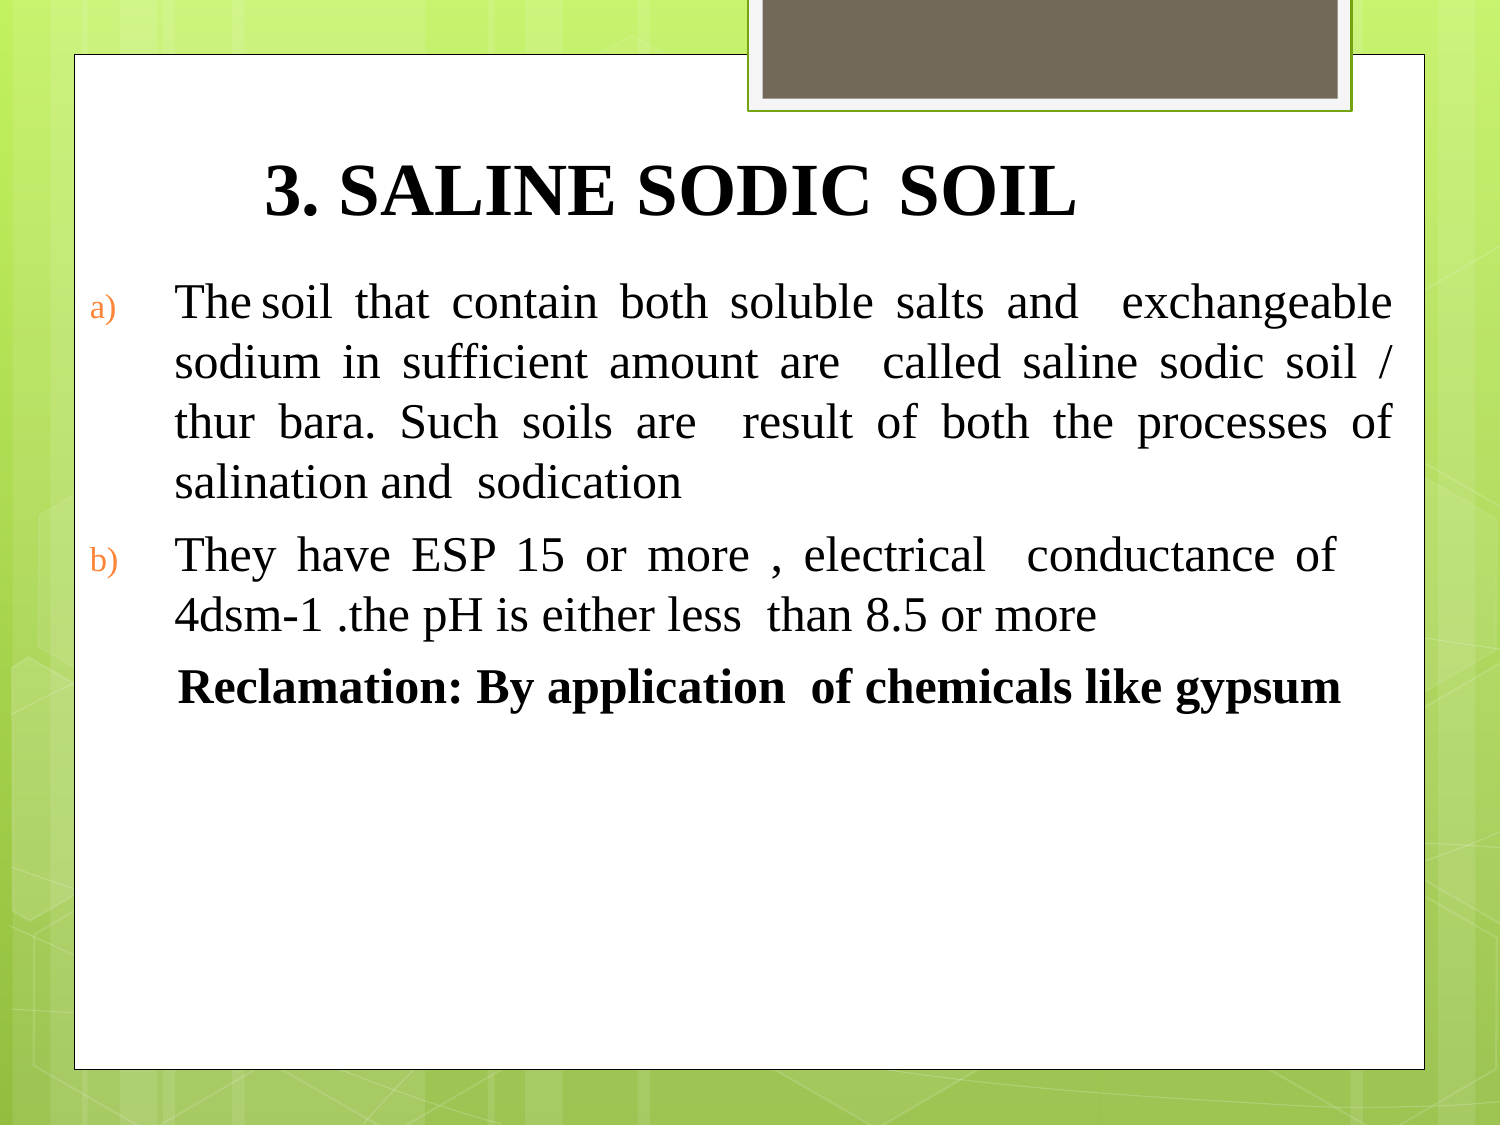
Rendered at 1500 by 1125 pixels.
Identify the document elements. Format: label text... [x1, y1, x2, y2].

text_box The soil that contain both soluble salts and exchangeable sodium in sufficient amount are called saline sodic soil / thur bara. Such soils are result of both the processes of salination and sodication They have ESP 15 or more , electrical conductance of 4dsm-1 .the pH is either less than 8.5 or more Reclamation: By application of chemicals like gypsum [87, 266, 1413, 714]
title 3. SALINE SODIC SOIL [220, 40, 1120, 231]
